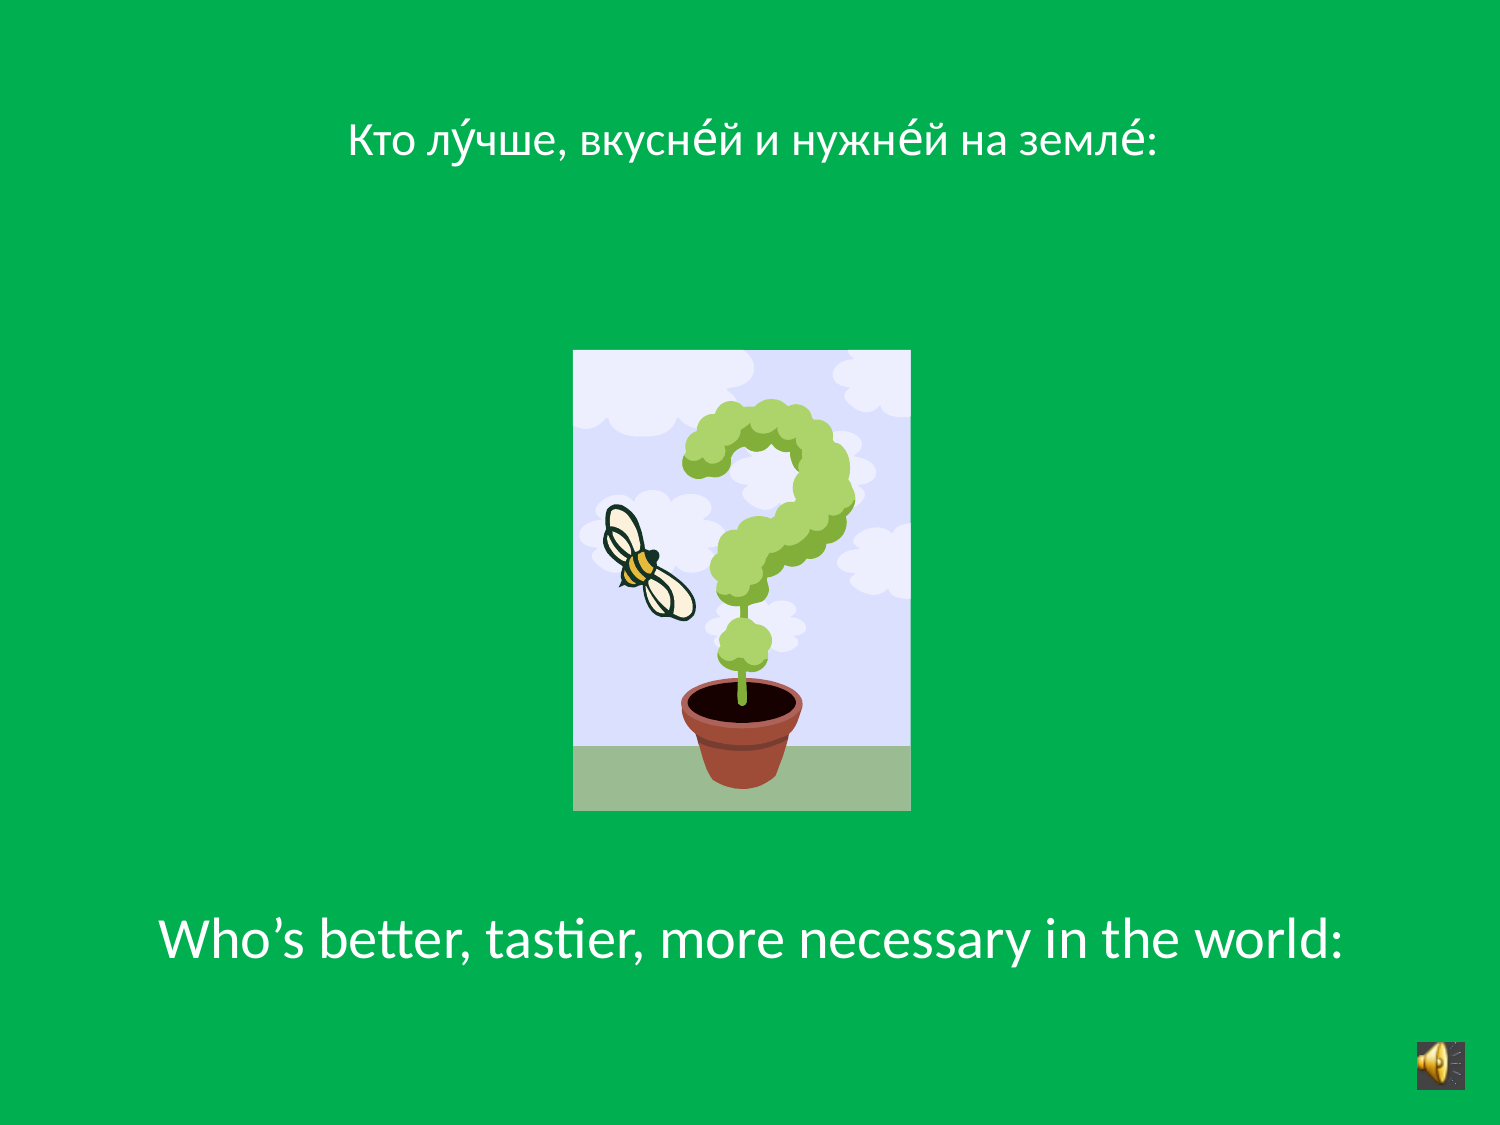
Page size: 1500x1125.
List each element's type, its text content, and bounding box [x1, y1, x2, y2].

picture [1415, 1040, 1467, 1092]
picture [572, 349, 911, 811]
title Кто лу́чше, вкусне́й и нужне́й на земле́: [41, 42, 1467, 231]
text_box Who’s better, tastier, more necessary in the world: [143, 893, 1361, 1023]
